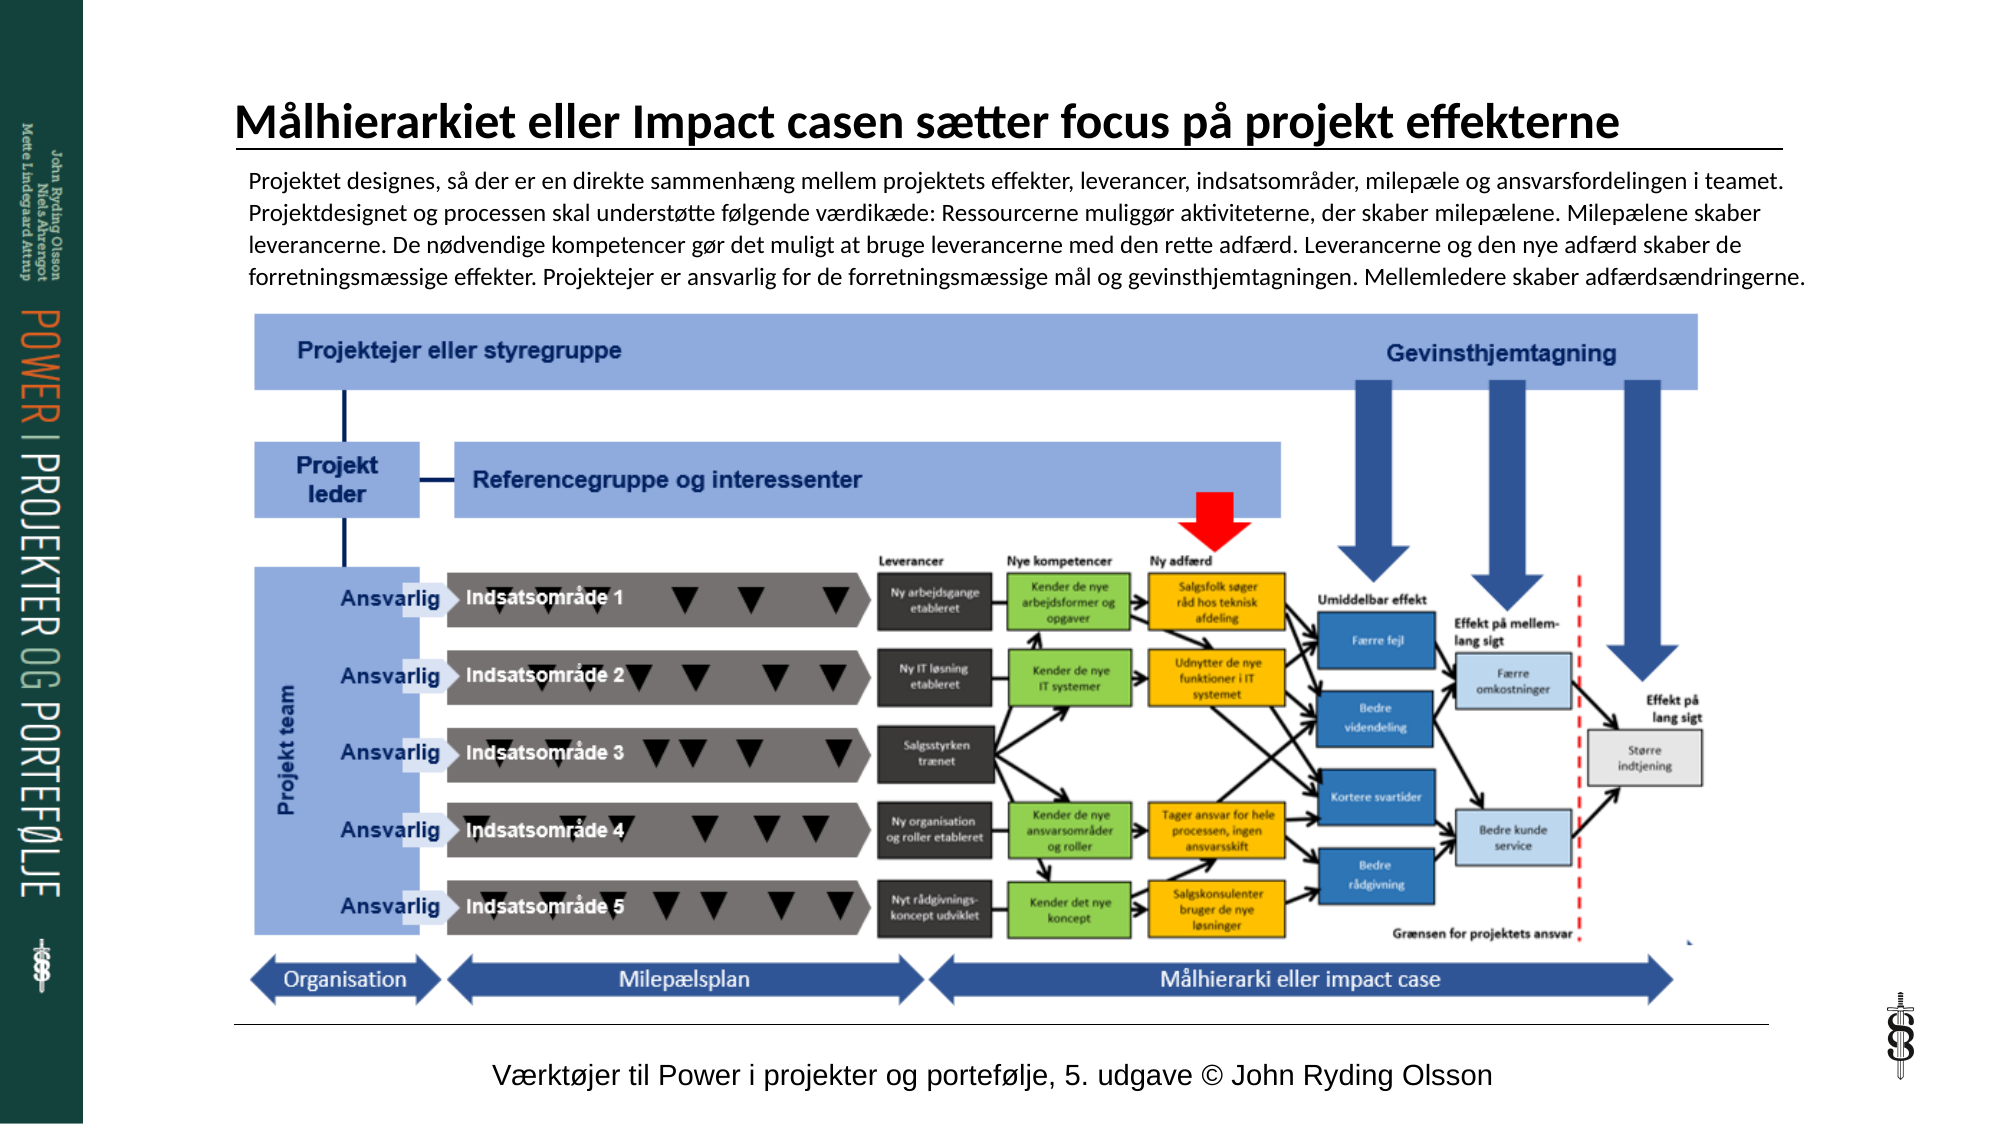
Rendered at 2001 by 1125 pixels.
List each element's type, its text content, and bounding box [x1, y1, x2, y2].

text_box Målhierarkiet eller Impact casen sætter focus på projekt effekterne [219, 76, 1769, 156]
text_box Værktøjer til Power i projekter og portefølje, 5. udgave © John Ryding Olsson [436, 1048, 1551, 1106]
picture [1887, 992, 1914, 1080]
picture [0, 0, 83, 1125]
text_box Projektet designes, så der er en direkte sammenhæng mellem projektets effekter, leverancer, indsatsområder, milepæle og ansvarsfordelingen i teamet. Projektdesignet og processen skal understøtte følgende værdikæde: Ressourcerne muliggør aktiviteterne, der skaber milepælene. Milepælene skaber leverancerne. De nødvendige kompetencer gør det muligt at bruge leverancerne med den rette adfærd. Leverancerne og den nye adfærd skaber de forretningsmæssige effekter. Projektejer er ansvarlig for de forretningsmæssige mål og gevinsthjemtagningen. Mellemledere skaber adfærdsændringerne. [233, 155, 1873, 299]
picture [236, 304, 1724, 1010]
